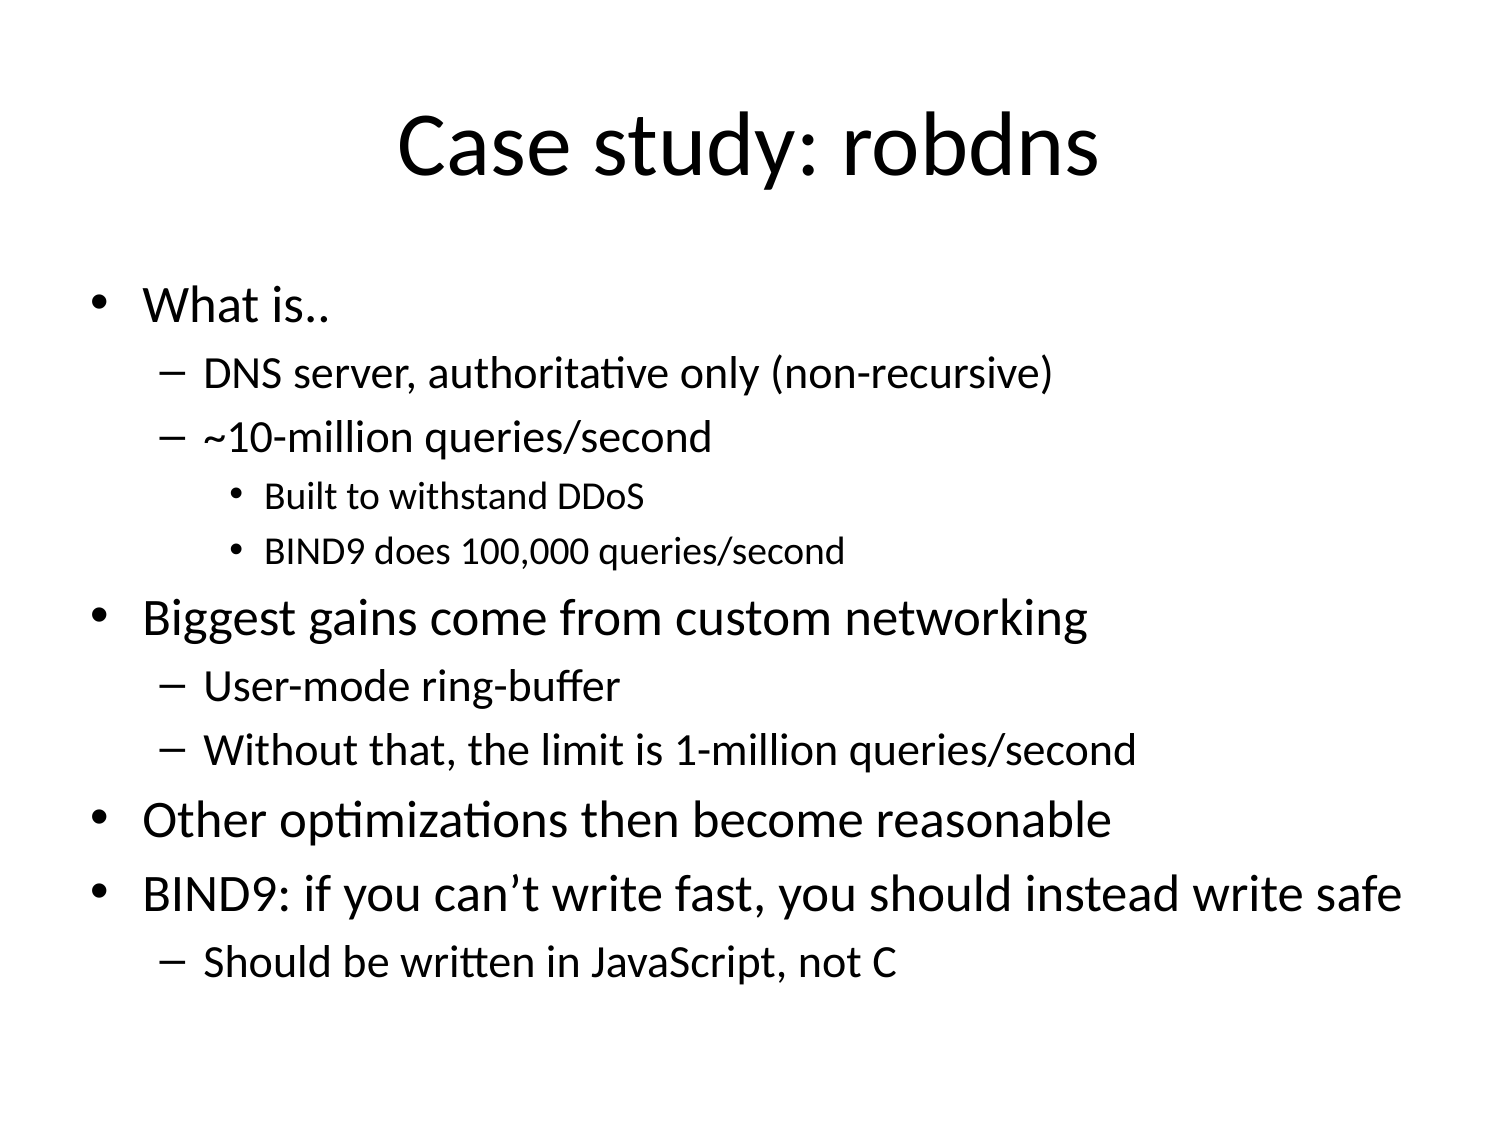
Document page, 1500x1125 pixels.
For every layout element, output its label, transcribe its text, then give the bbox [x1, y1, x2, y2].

list What is.. DNS server, authoritative only (non-recursive) ~10-million queries/second Built to withstand DDoS BIND9 does 100,000 queries/second Biggest gains come from custom networking User-mode ring-buffer Without that, the limit is 1-million queries/second Other optimizations then become reasonable BIND9: if you can’t write fast, you should instead write safe Should be written in JavaScript, not C [75, 262, 1425, 1005]
title Case study: robdns [75, 45, 1425, 233]
